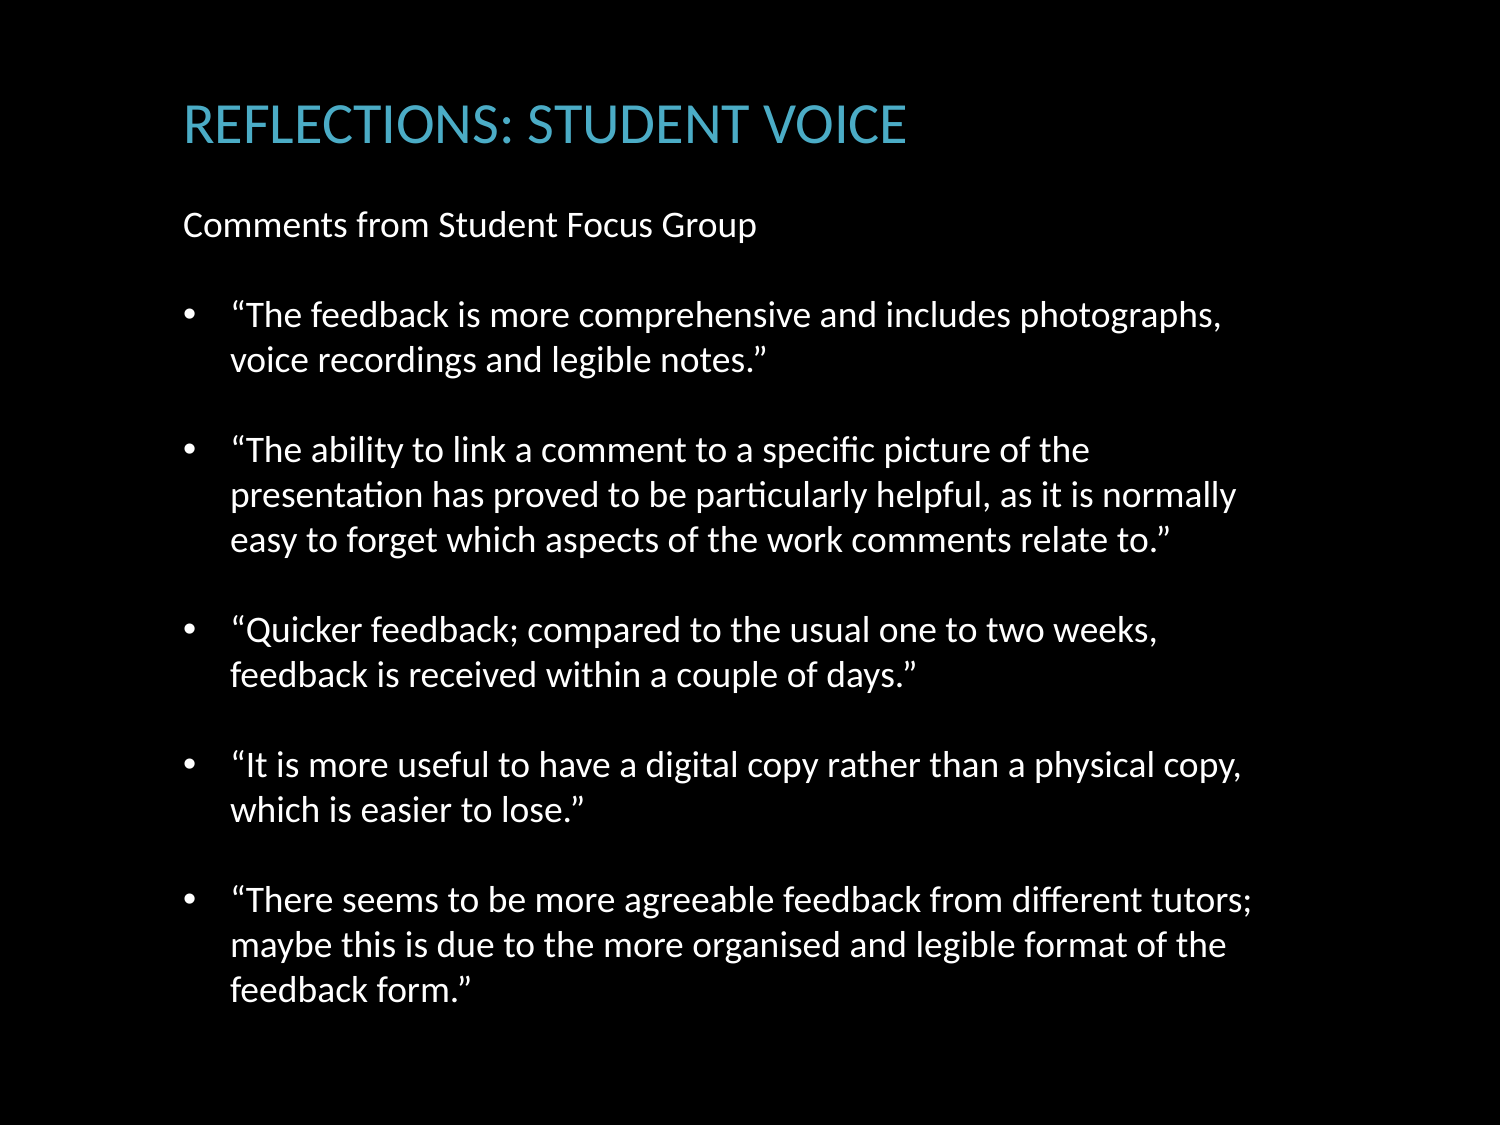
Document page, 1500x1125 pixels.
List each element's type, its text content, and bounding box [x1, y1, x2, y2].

text_box REFLECTIONS: STUDENT VOICE Comments from Student Focus Group “The feedback is more comprehensive and includes photographs, voice recordings and legible notes.” “The ability to link a comment to a specific picture of the presentation has proved to be particularly helpful, as it is normally easy to forget which aspects of the work comments relate to.” “Quicker feedback; compared to the usual one to two weeks, feedback is received within a couple of days.” “It is more useful to have a digital copy rather than a physical copy, which is easier to lose.” “There seems to be more agreeable feedback from different tutors; maybe this is due to the more organised and legible format of the feedback form.” [168, 78, 1307, 1018]
